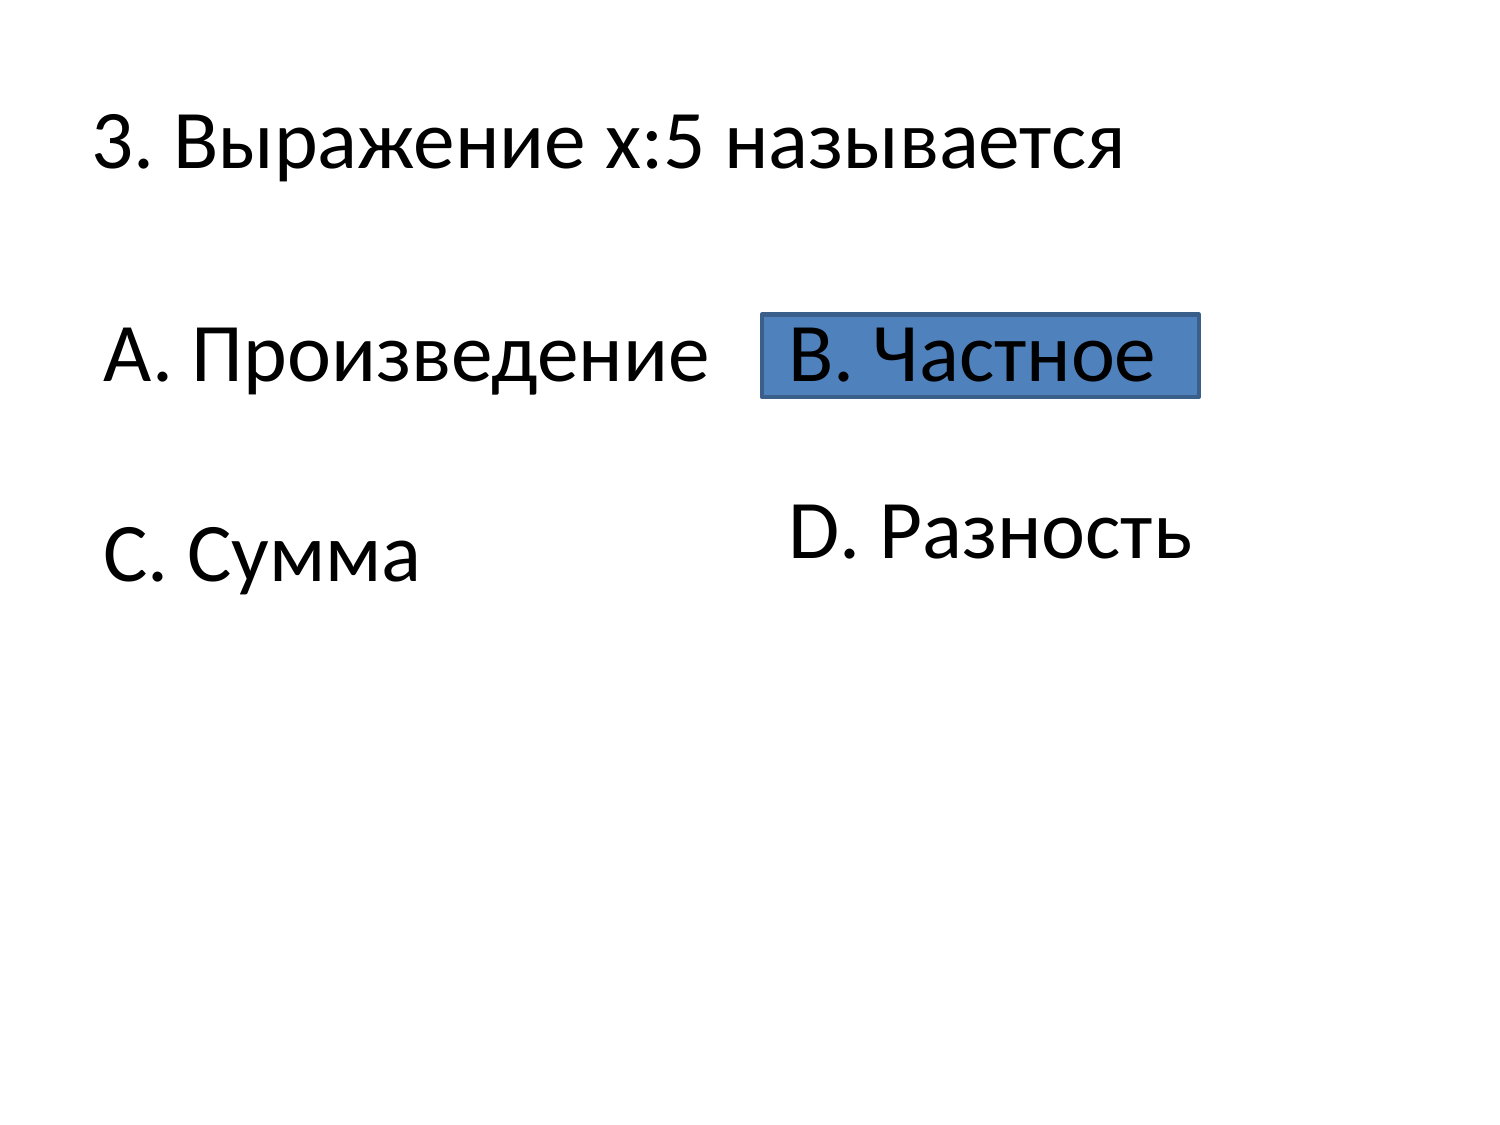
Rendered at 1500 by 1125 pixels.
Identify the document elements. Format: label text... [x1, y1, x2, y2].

text_box 3. Выражение х:5 называется [76, 78, 1412, 193]
text_box В. Частное [773, 290, 1388, 406]
text_box D. Разность [773, 468, 1282, 583]
text_box А. Произведение С. Сумма [88, 290, 833, 606]
